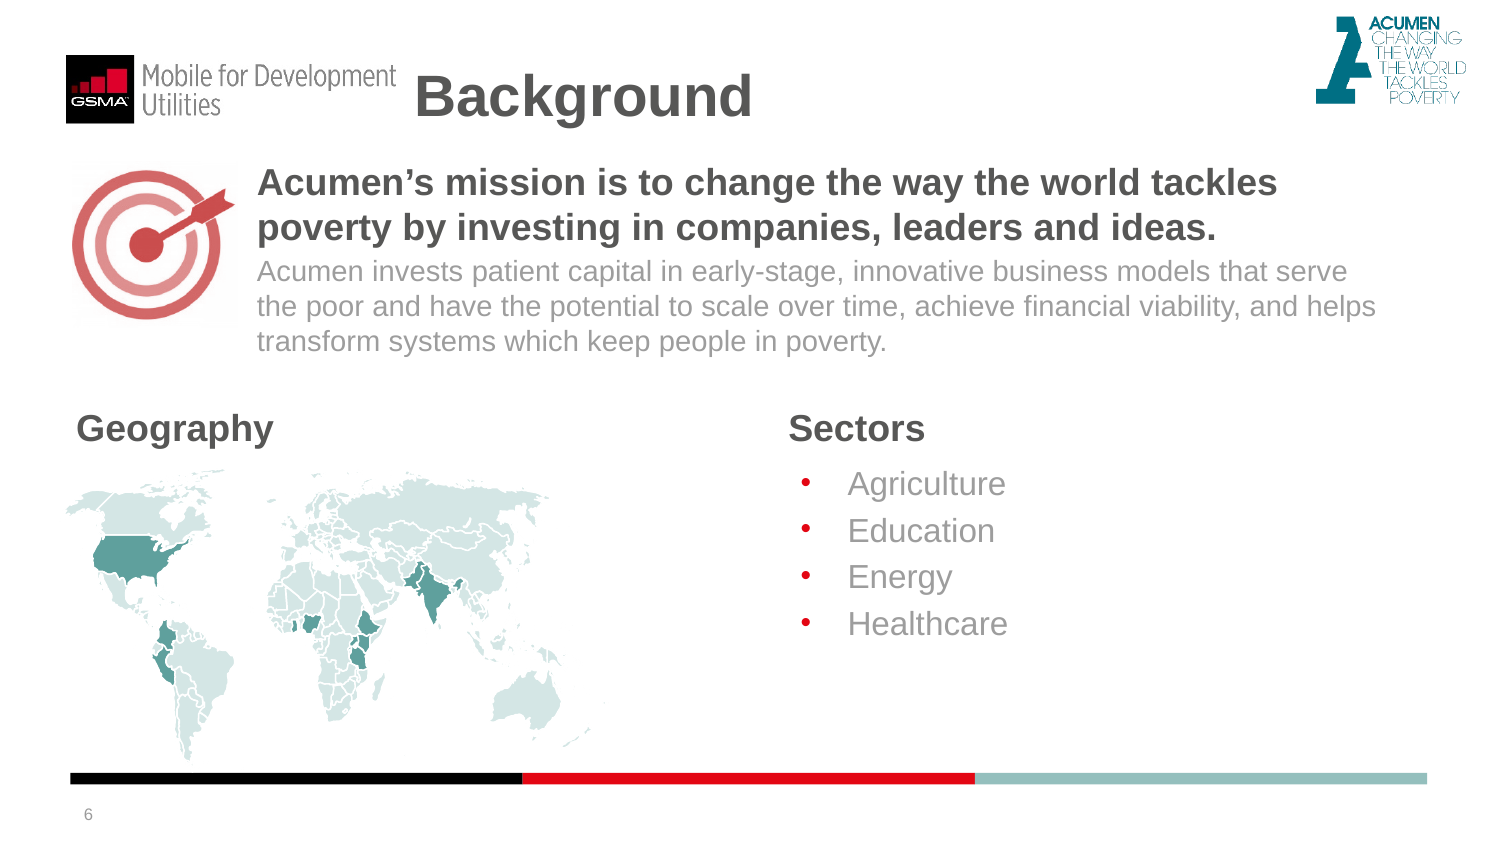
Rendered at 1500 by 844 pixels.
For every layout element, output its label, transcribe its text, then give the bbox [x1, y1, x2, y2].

list Sectors [773, 398, 1211, 457]
slide_number 6 [69, 791, 419, 837]
list Agriculture Education Energy Healthcare [785, 454, 1202, 556]
list Acumen invests patient capital in early-stage, innovative business models that serve the poor and have the potential to scale over time, achieve financial viability, and helps transform systems which keep people in poverty. [242, 244, 1403, 470]
picture [72, 161, 239, 328]
list Acumen’s mission is to change the way the world tackles poverty by investing in companies, leaders and ideas. [243, 197, 1424, 256]
text_box Geography [61, 398, 499, 457]
picture [1316, 15, 1466, 105]
picture [65, 54, 396, 124]
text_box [59, 468, 609, 772]
title Background [399, 50, 1483, 156]
